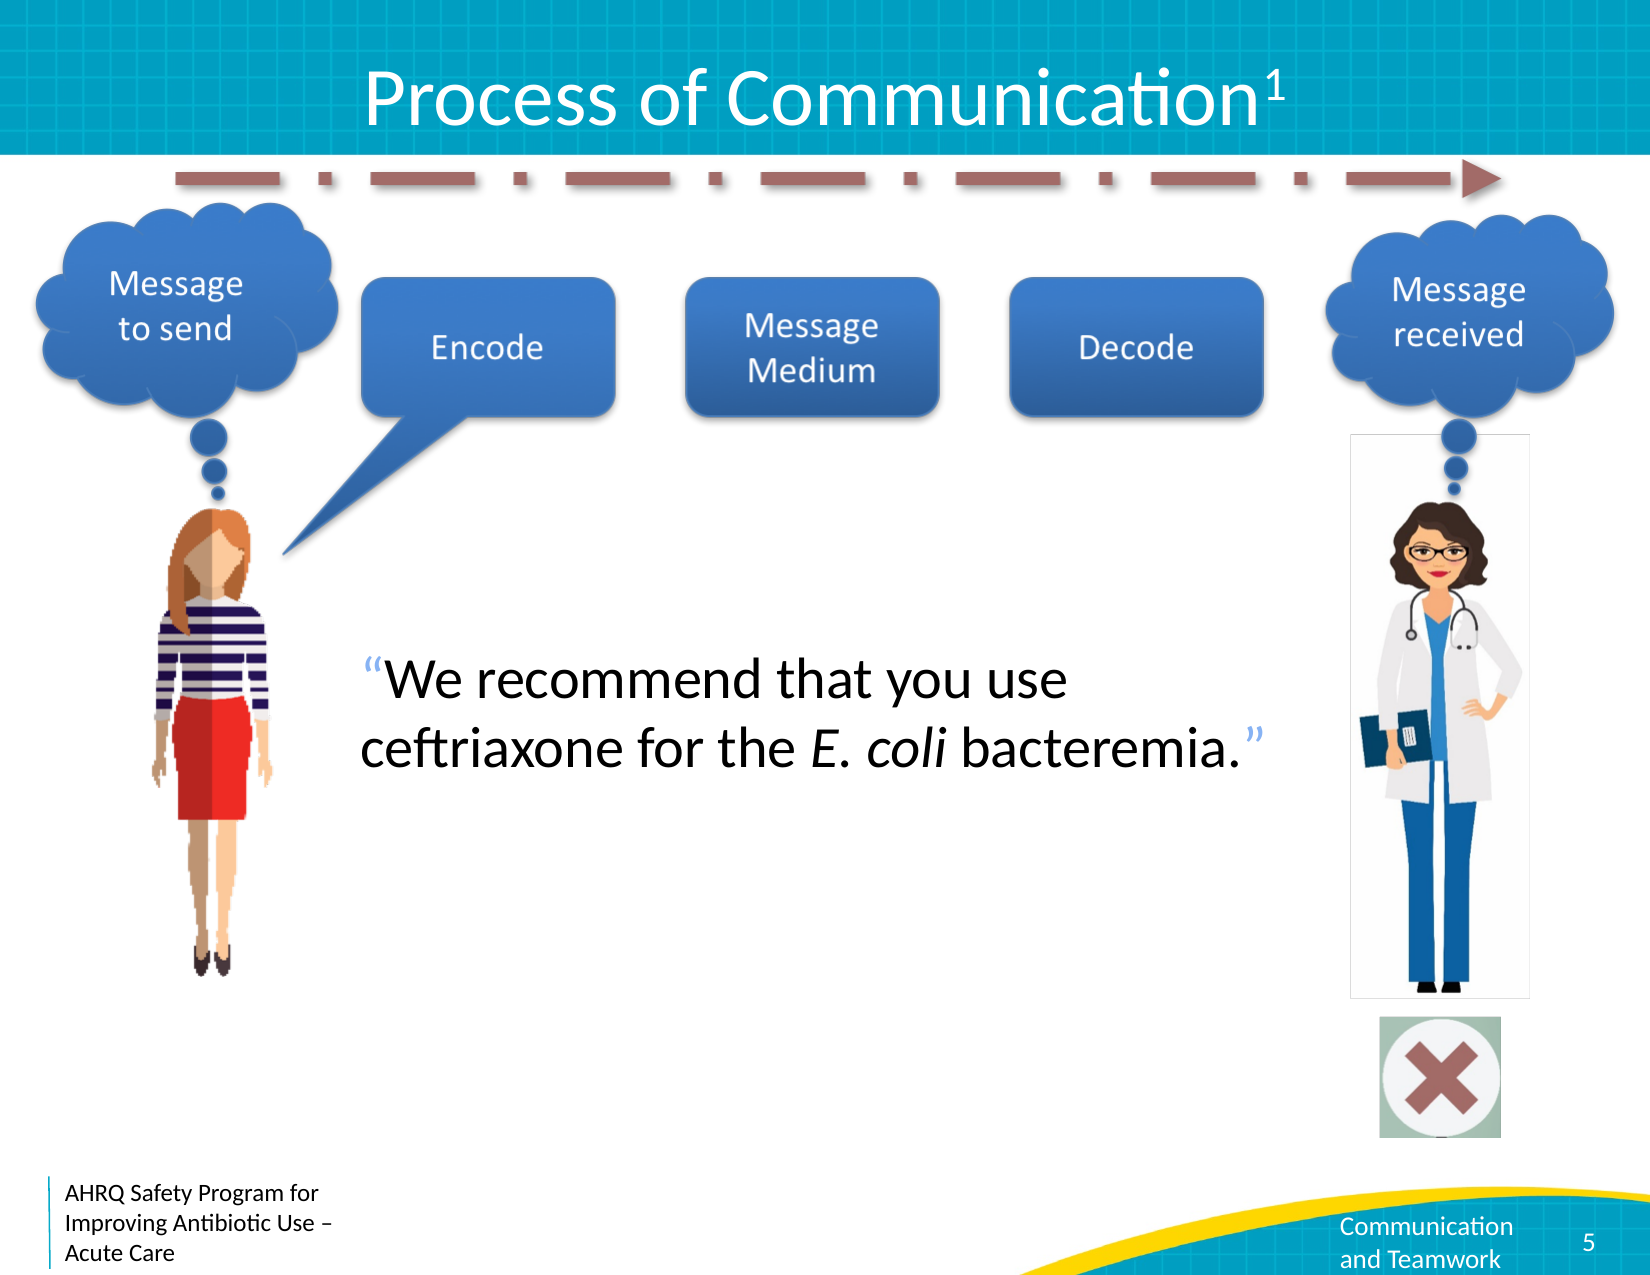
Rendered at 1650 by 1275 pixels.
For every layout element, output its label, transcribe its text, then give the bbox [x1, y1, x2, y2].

title Process of Communication1 [0, 0, 1650, 150]
picture [0, 135, 1650, 1275]
picture [1370, 1257, 1377, 1266]
slide_number 5 [1532, 1207, 1613, 1275]
